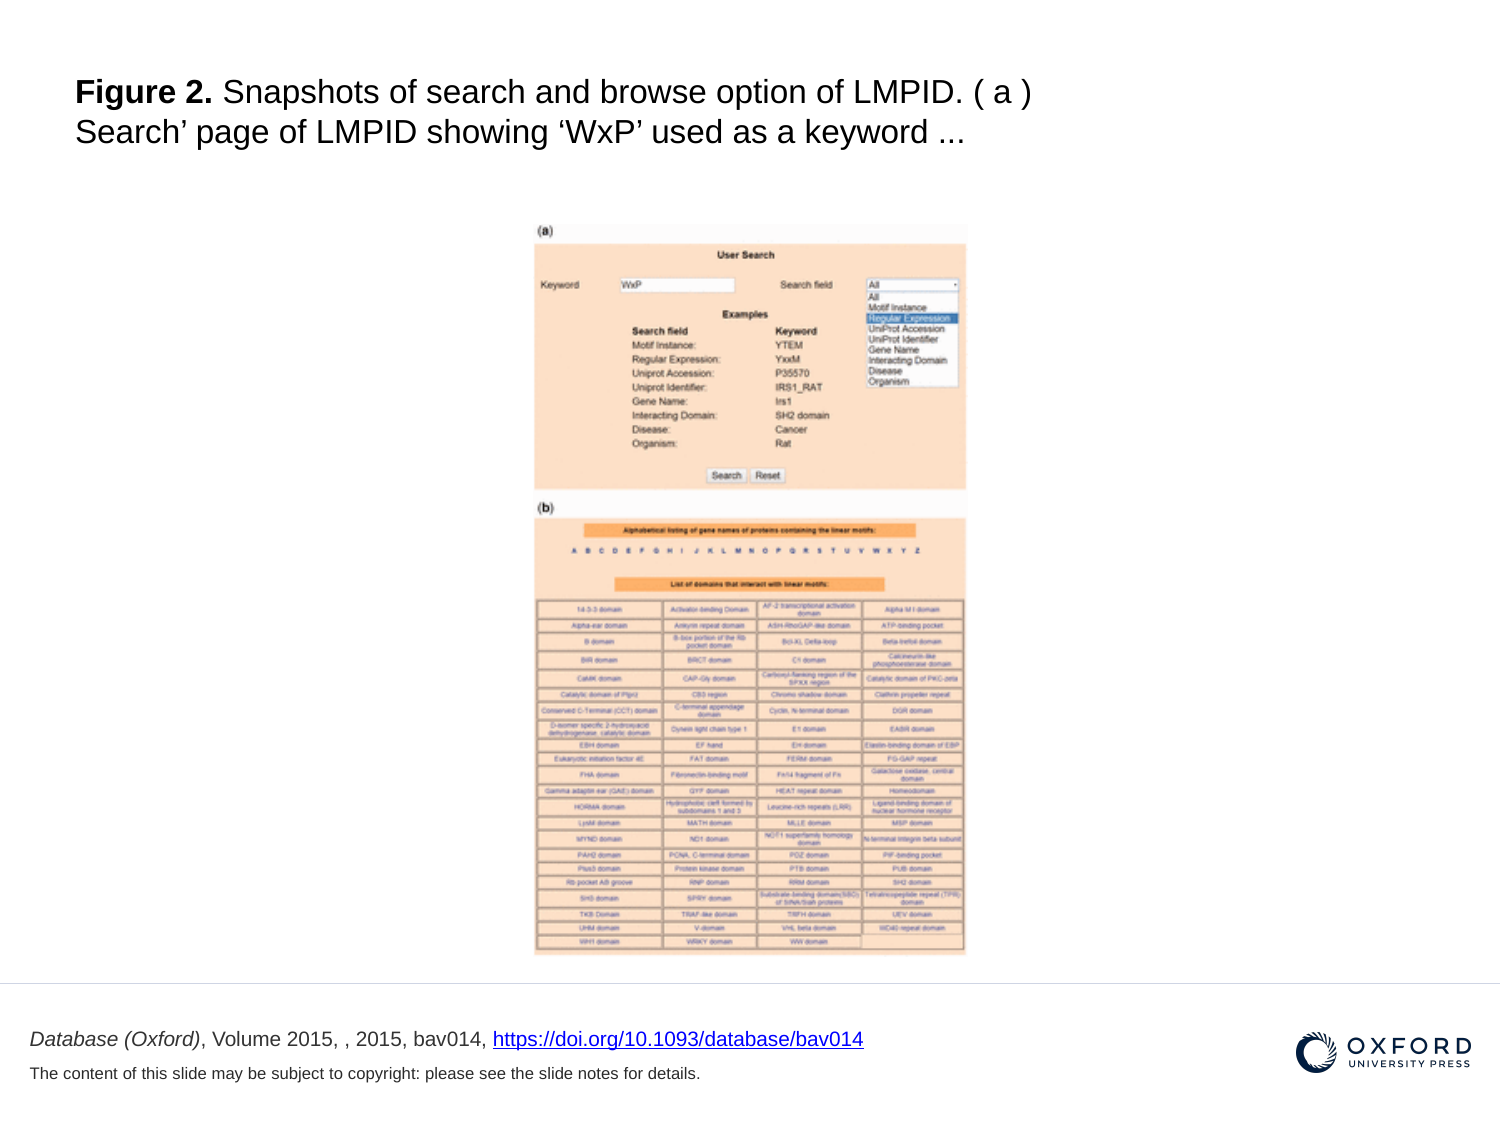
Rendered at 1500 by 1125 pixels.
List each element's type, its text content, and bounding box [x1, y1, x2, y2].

footer Database (Oxford), Volume 2015, , 2015, bav014, https://doi.org/10.1093/database/bav014 The content of this slide may be subject to copyright: please see the slide notes for details. [0, 983, 1260, 1125]
picture [533, 224, 968, 957]
title Figure 2. Snapshots of search and browse option of LMPID. ( a ) Search’ page of LMPID showing ‘WxP’ used as a keyword ... [75, 69, 1078, 171]
picture [1296, 1032, 1471, 1073]
